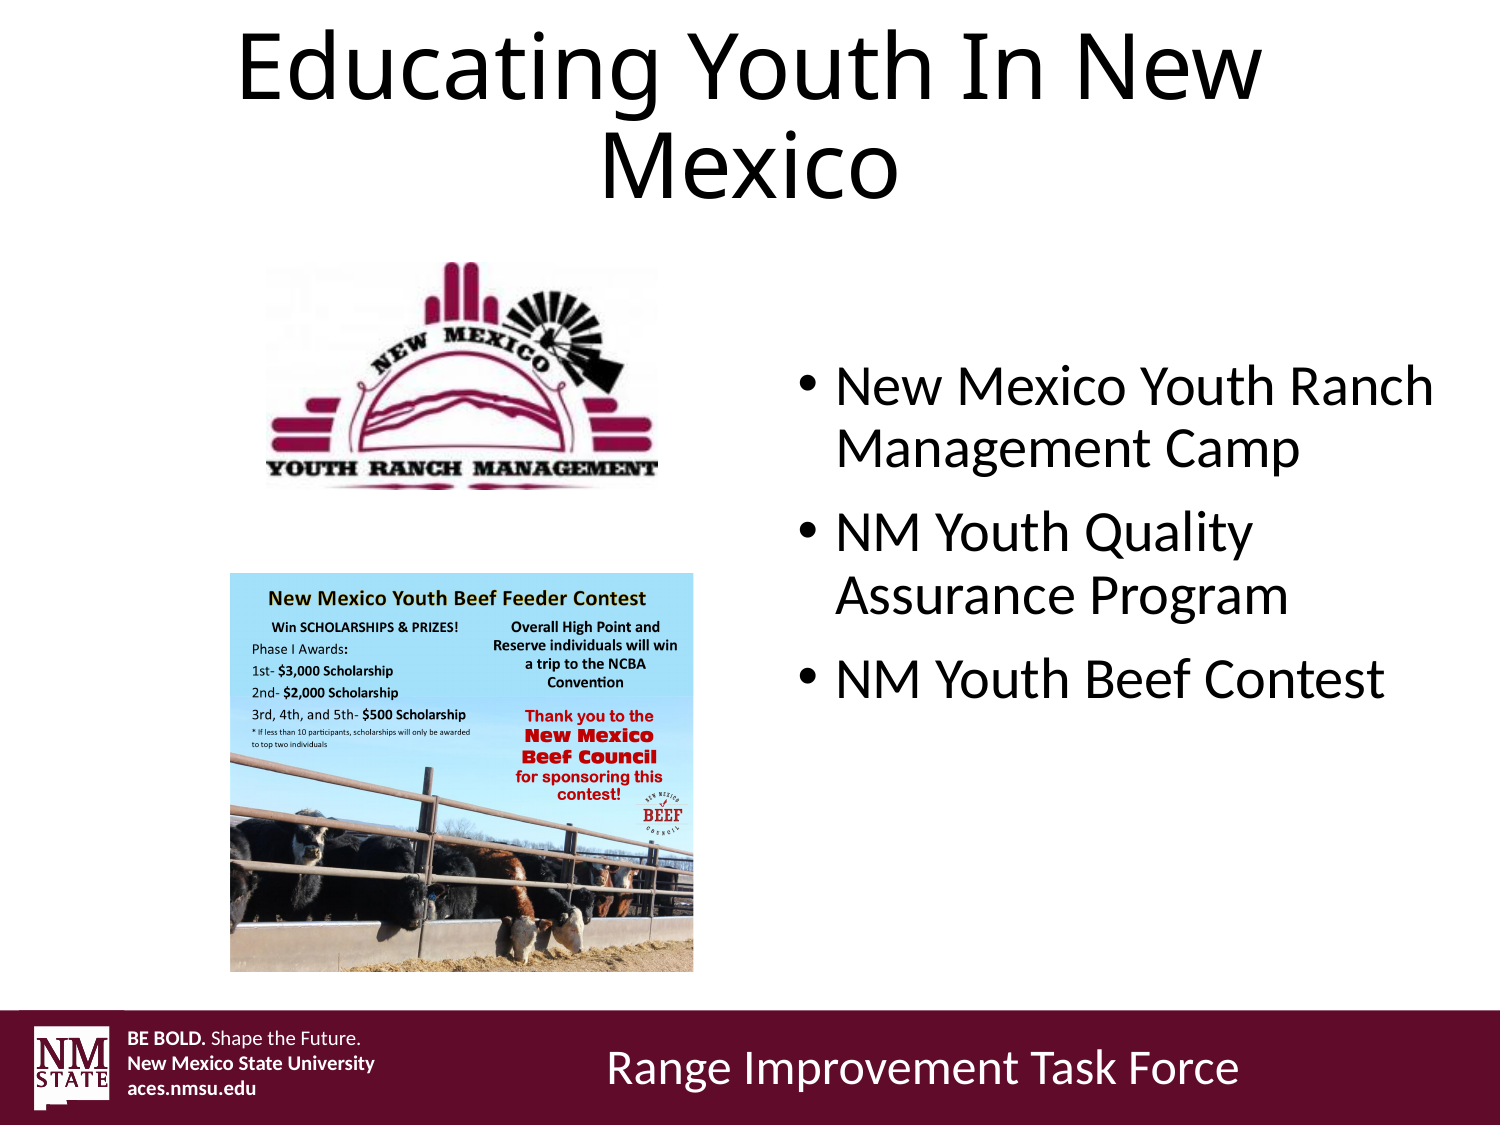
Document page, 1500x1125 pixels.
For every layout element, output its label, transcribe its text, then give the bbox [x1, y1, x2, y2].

picture [23, 1015, 120, 1121]
list New Mexico Youth Ranch Management Camp NM Youth Quality Assurance Program NM Youth Beef Contest [782, 347, 1456, 756]
picture [229, 573, 694, 972]
title Educating Youth In New Mexico [103, 59, 1397, 179]
text_box Range Improvement Task Force [375, 1026, 1472, 1102]
picture [266, 262, 658, 490]
